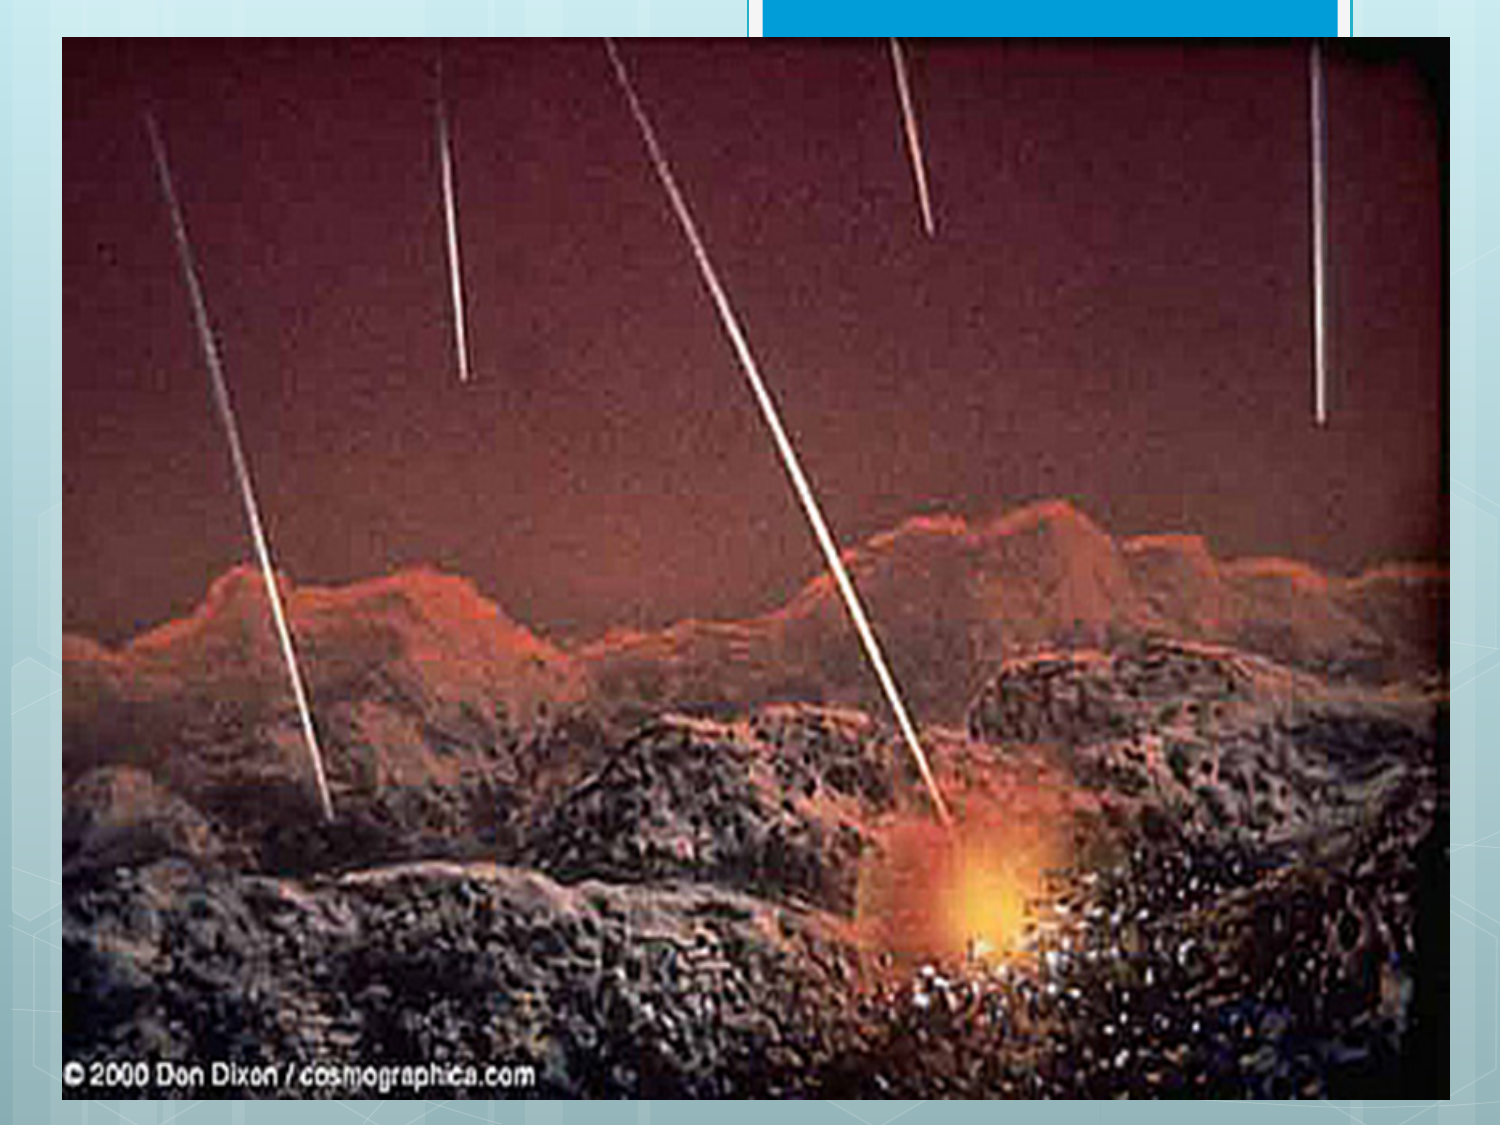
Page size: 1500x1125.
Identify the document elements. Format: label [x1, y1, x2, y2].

list [62, 37, 1451, 1101]
